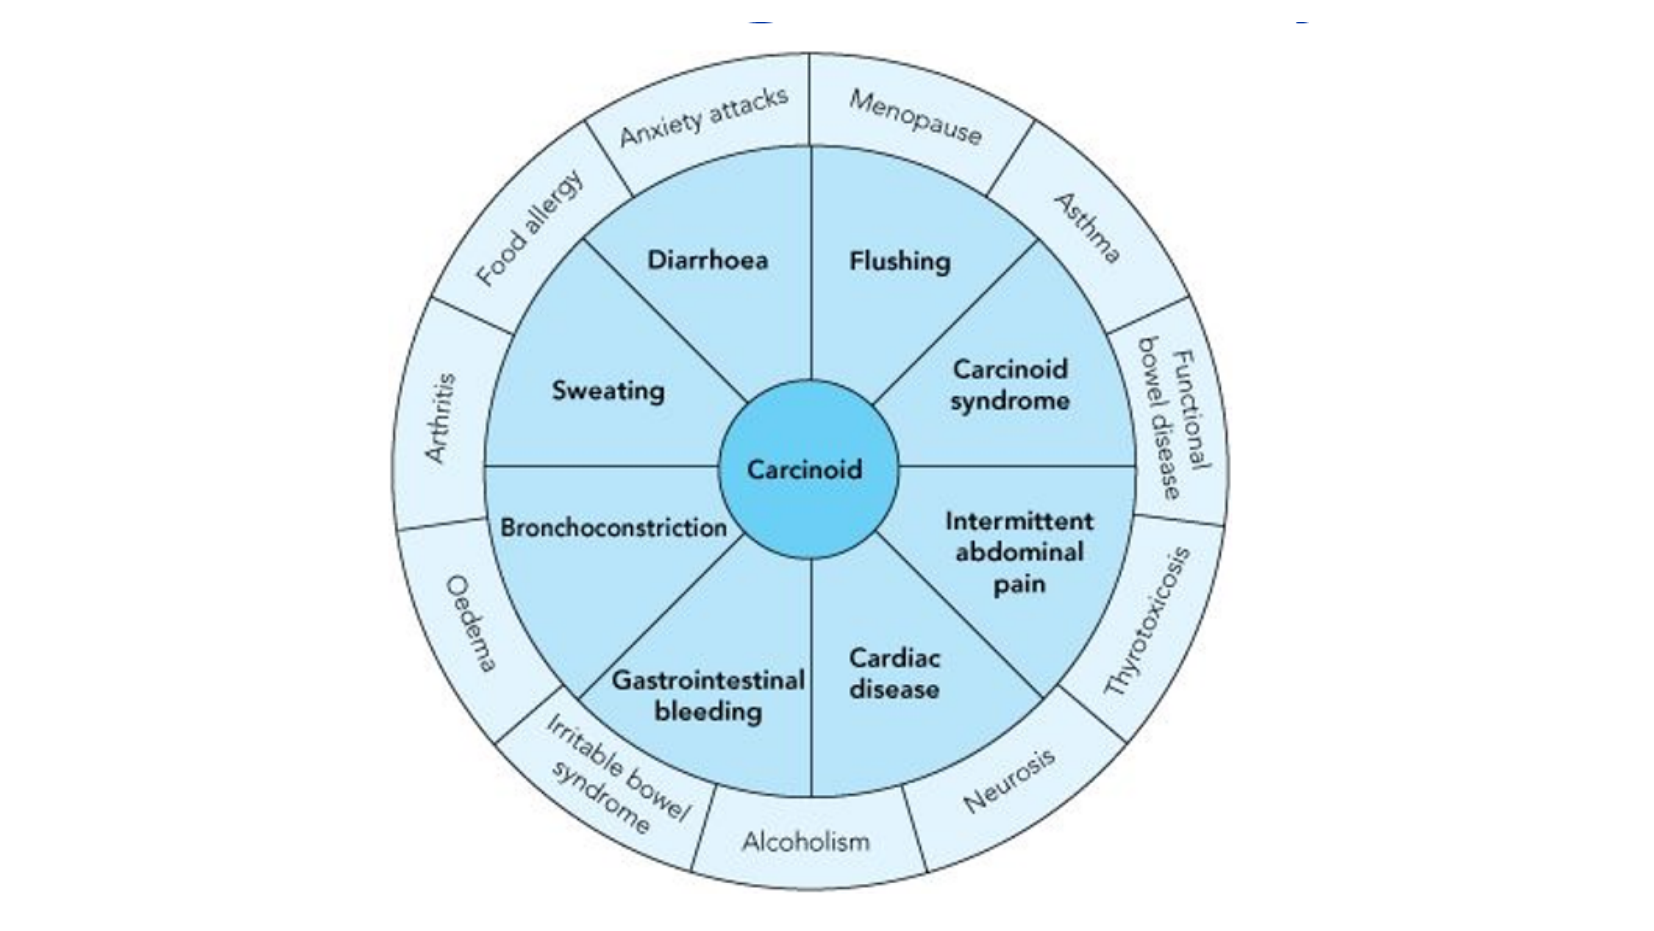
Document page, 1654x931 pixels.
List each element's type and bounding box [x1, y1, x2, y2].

picture [342, 22, 1309, 908]
